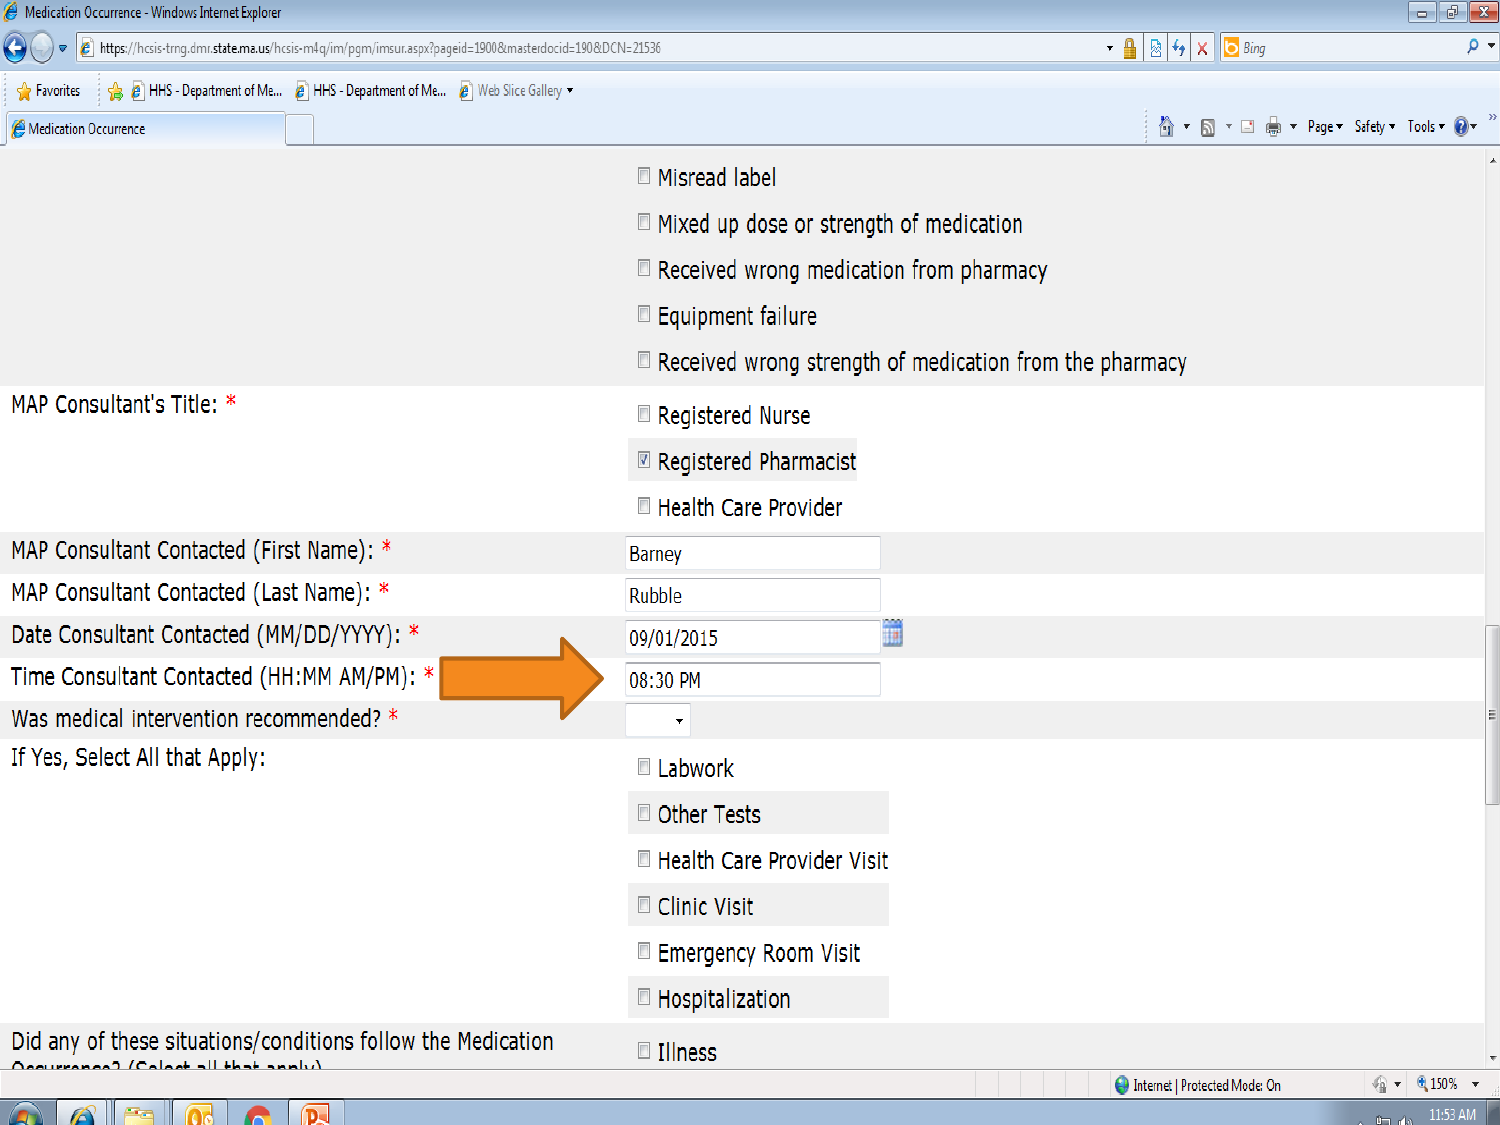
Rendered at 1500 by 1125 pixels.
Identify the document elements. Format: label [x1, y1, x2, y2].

list [0, 0, 1500, 1125]
